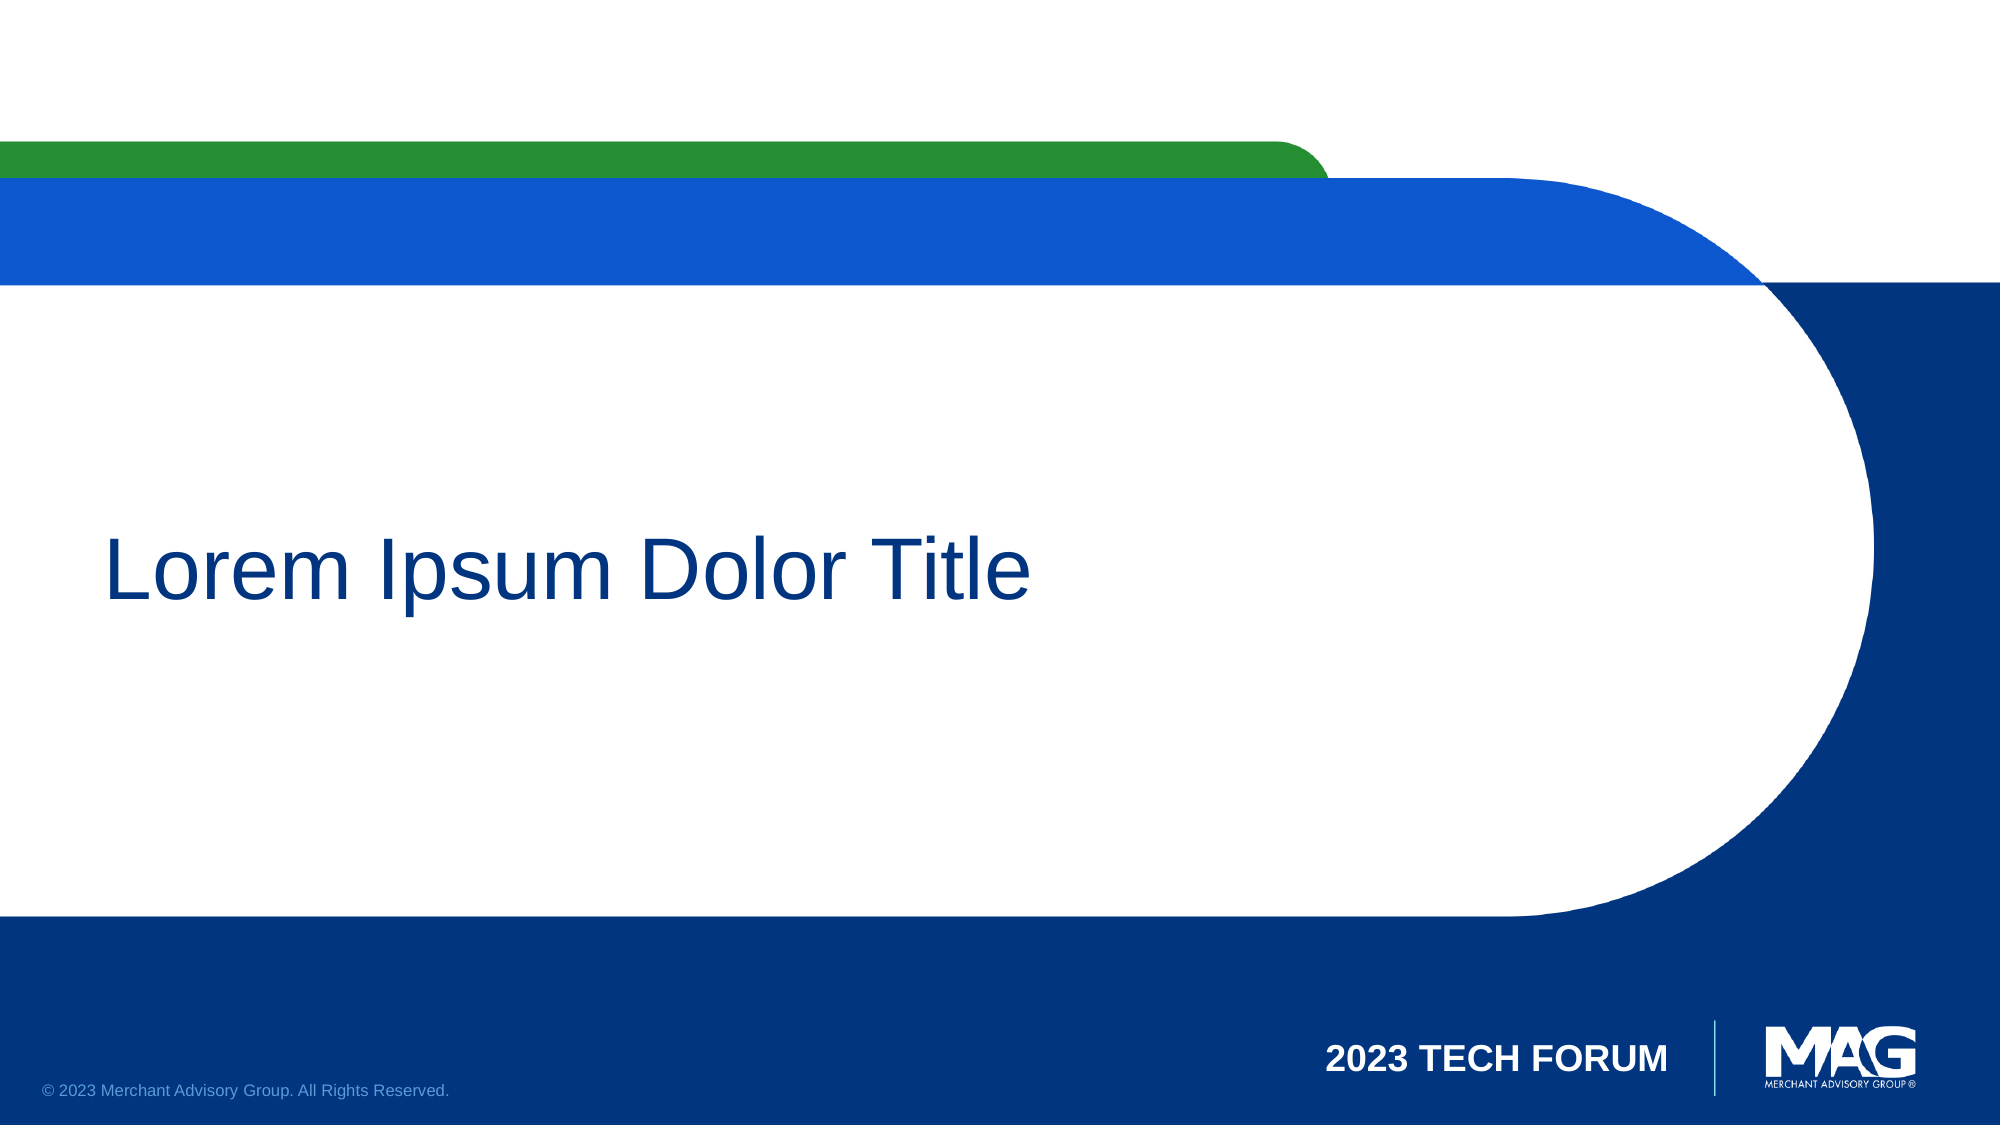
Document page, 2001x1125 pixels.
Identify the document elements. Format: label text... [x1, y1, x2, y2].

title Lorem Ipsum Dolor Title [89, 462, 1814, 681]
picture [0, 0, 2000, 1125]
footer © 2023 Merchant Advisory Group. All Rights Reserved. [26, 1068, 491, 1112]
